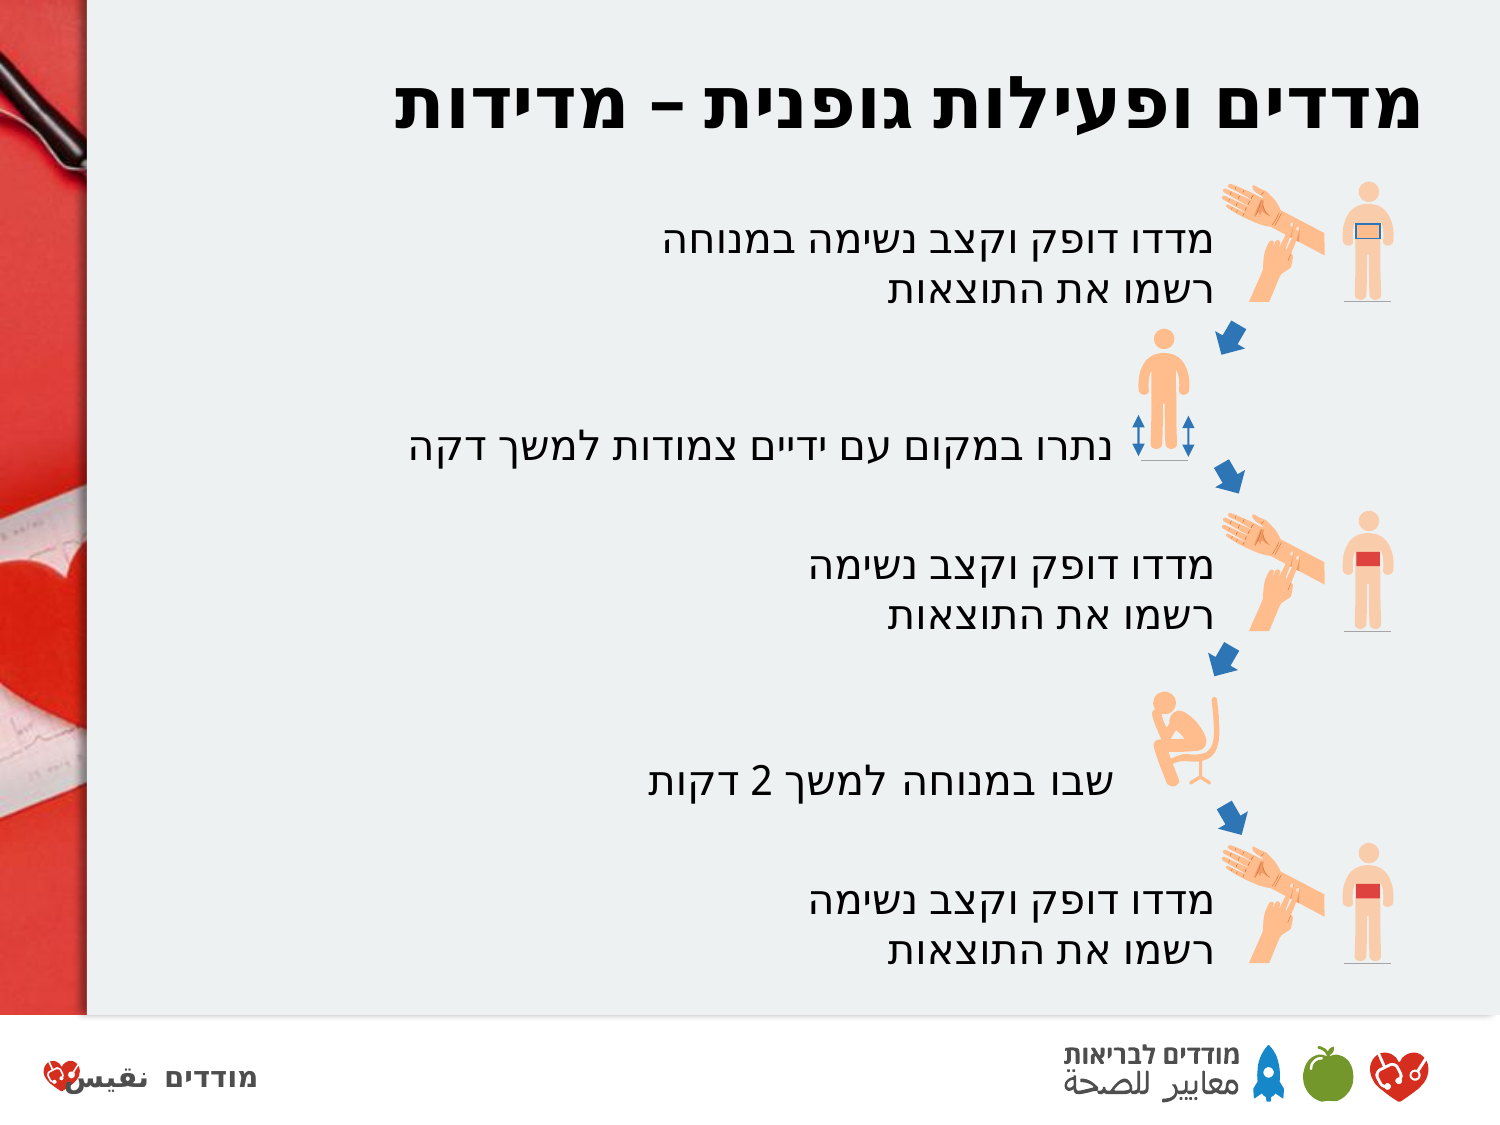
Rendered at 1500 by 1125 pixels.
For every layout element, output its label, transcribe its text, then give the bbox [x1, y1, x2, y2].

text_box [1212, 457, 1247, 495]
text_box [1221, 510, 1394, 632]
picture [0, 0, 86, 1015]
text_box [1221, 181, 1394, 302]
text_box [1213, 319, 1248, 357]
text_box נתרו במקום עם ידיים צמודות למשך דקה [295, 411, 1130, 477]
text_box [1215, 799, 1250, 837]
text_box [1221, 842, 1394, 964]
text_box שבו במנוחה למשך 2 דקות [454, 738, 1130, 813]
title מדדים ופעילות גופנית – מדידות [103, 0, 1441, 214]
picture [1152, 691, 1220, 787]
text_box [1138, 328, 1190, 449]
text_box מדדו דופק וקצב נשימה במנוחה רשמו את התוצאות [317, 204, 1231, 319]
text_box מדדו דופק וקצב נשימה רשמו את התוצאות [555, 865, 1231, 981]
text_box מדדו דופק וקצב נשימה רשמו את התוצאות [555, 530, 1231, 646]
text_box [1206, 640, 1241, 678]
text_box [1138, 339, 1214, 457]
